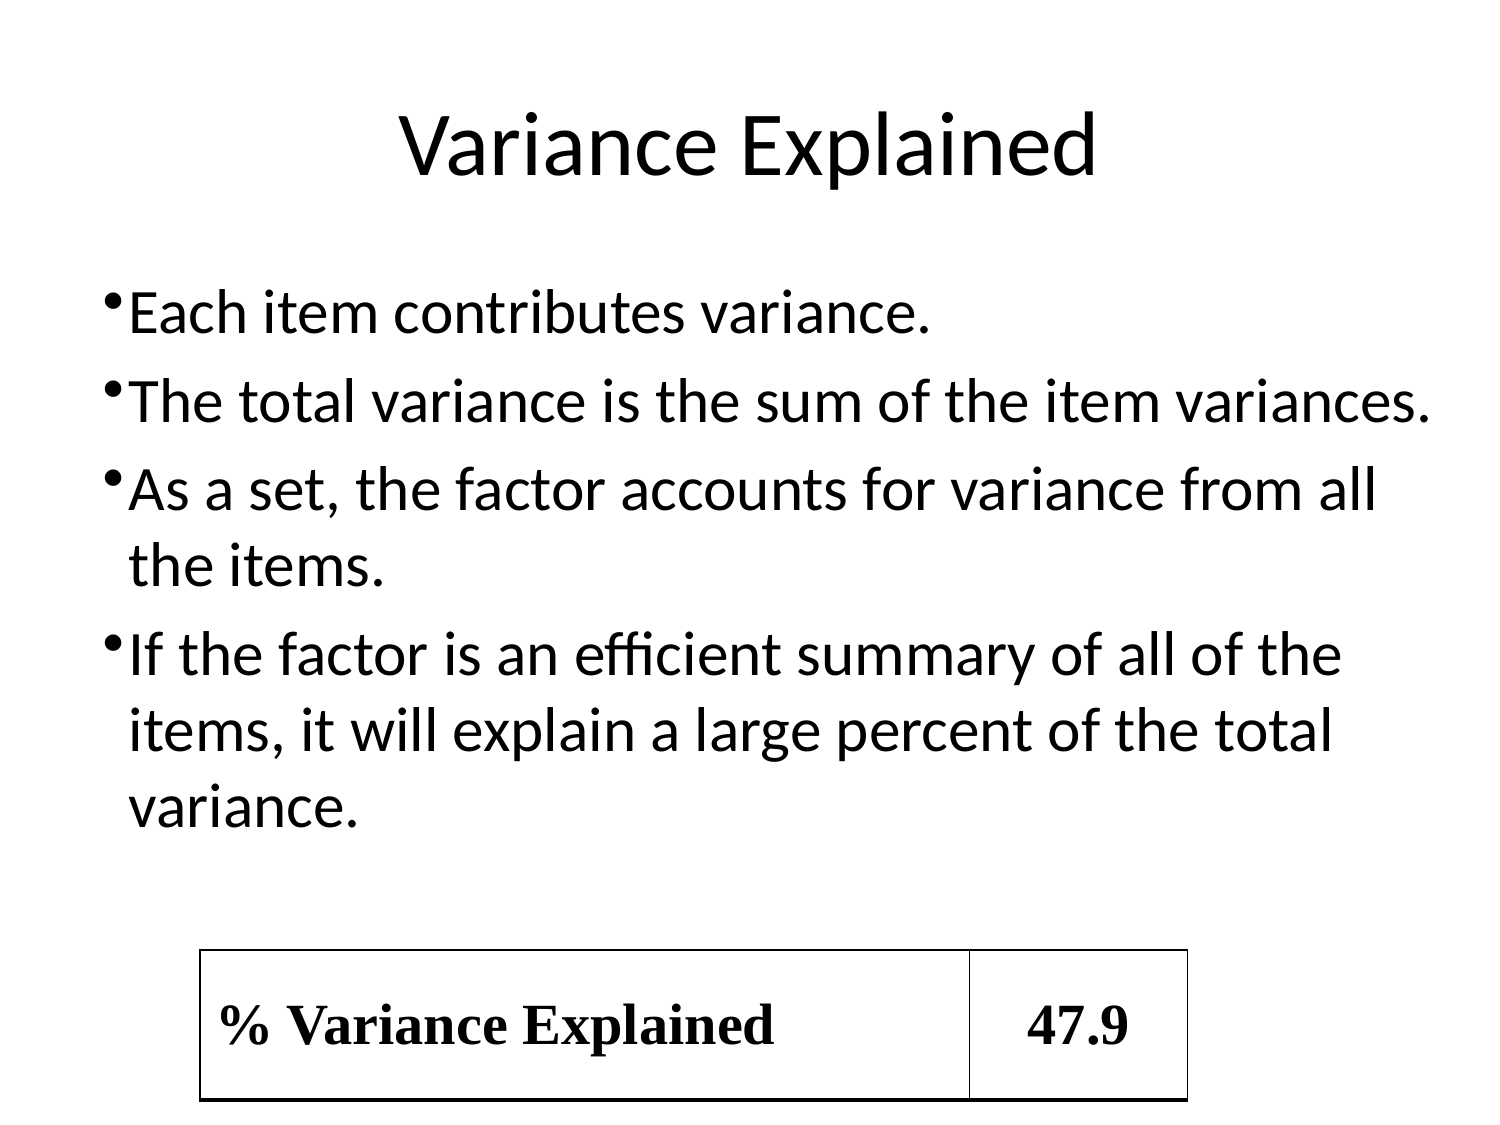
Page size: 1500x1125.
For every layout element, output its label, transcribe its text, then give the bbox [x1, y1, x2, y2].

table_header 47.9 [970, 951, 1187, 1098]
title Variance Explained [74, 44, 1426, 233]
table_header % Variance Explained [201, 951, 969, 1098]
list Each item contributes variance. The total variance is the sum of the item variances. As a set, the factor accounts for variance from all the items. If the factor is an efficient summary of all of the items, it will explain a large percent of the total variance. [87, 262, 1463, 926]
